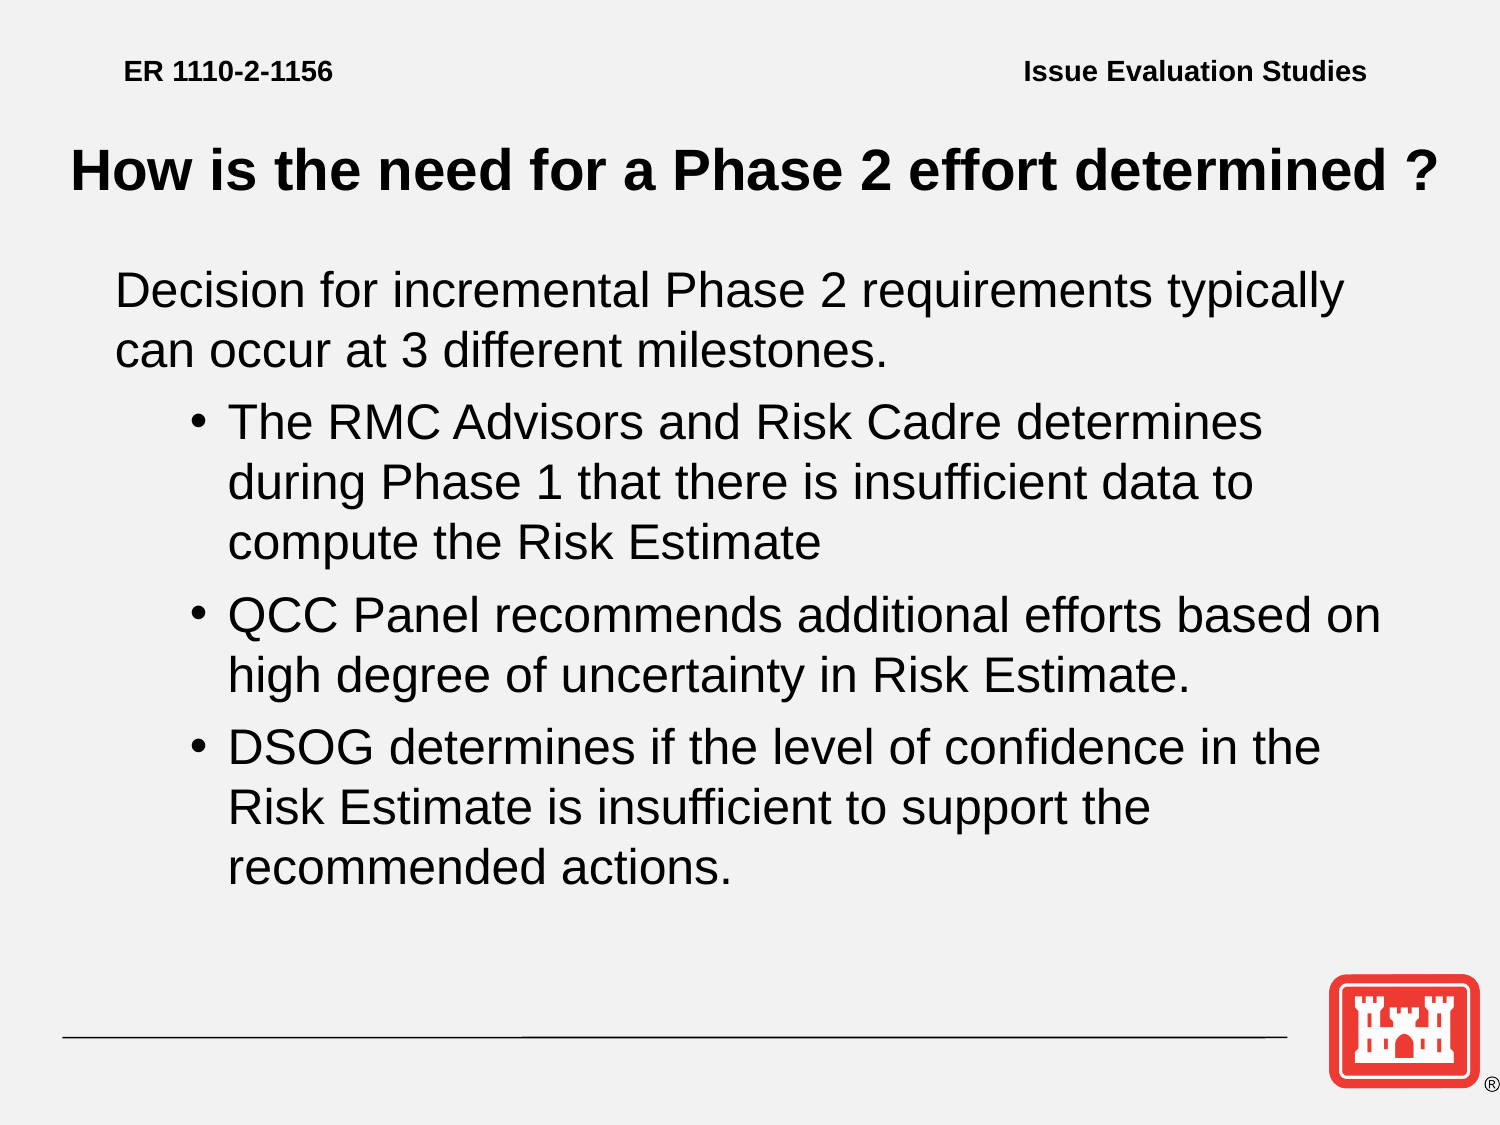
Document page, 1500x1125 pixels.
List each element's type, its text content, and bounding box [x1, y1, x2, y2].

text_box How is the need for a Phase 2 effort determined ? [31, 125, 1481, 210]
title ER 1110-2-1156 Issue Evaluation Studies [74, 44, 1426, 88]
text_box Decision for incremental Phase 2 requirements typically can occur at 3 different milestones. The RMC Advisors and Risk Cadre determines during Phase 1 that there is insufficient data to compute the Risk Estimate QCC Panel recommends additional efforts based on high degree of uncertainty in Risk Estimate. DSOG determines if the level of confidence in the Risk Estimate is insufficient to support the recommended actions. [99, 249, 1425, 903]
picture [1329, 974, 1500, 1092]
